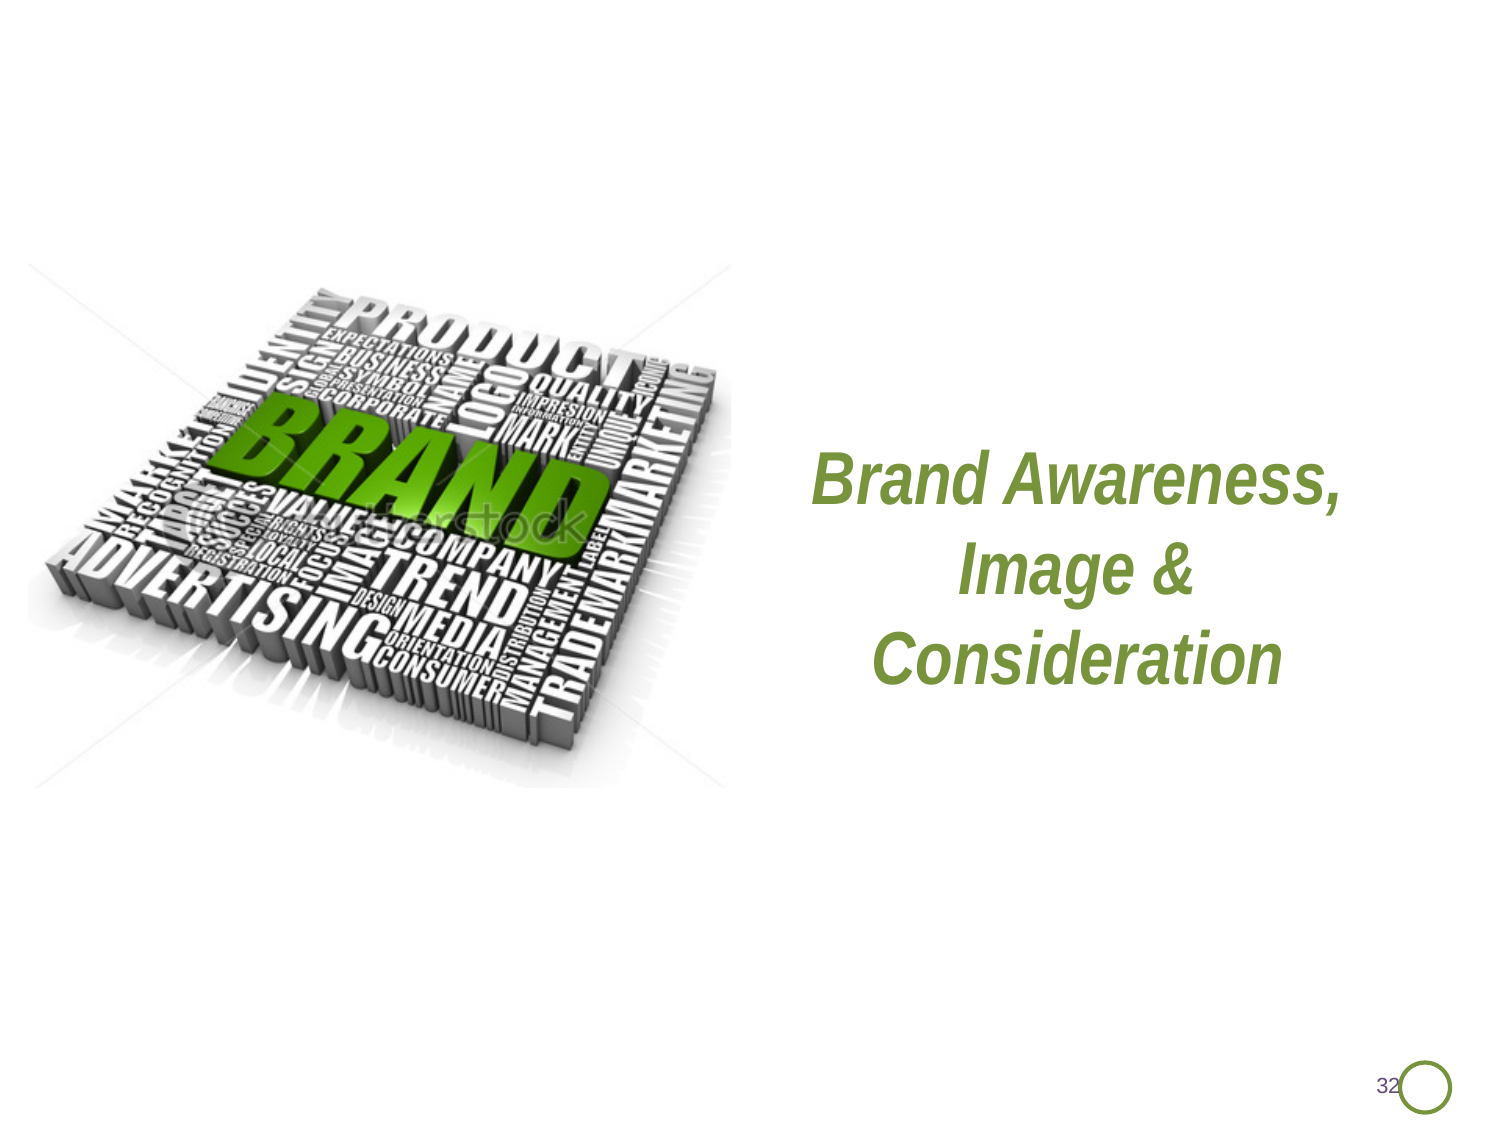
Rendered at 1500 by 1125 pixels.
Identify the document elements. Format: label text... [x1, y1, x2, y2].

text_box Brand Awareness, Image & Consideration [735, 421, 1425, 707]
picture [27, 262, 732, 788]
